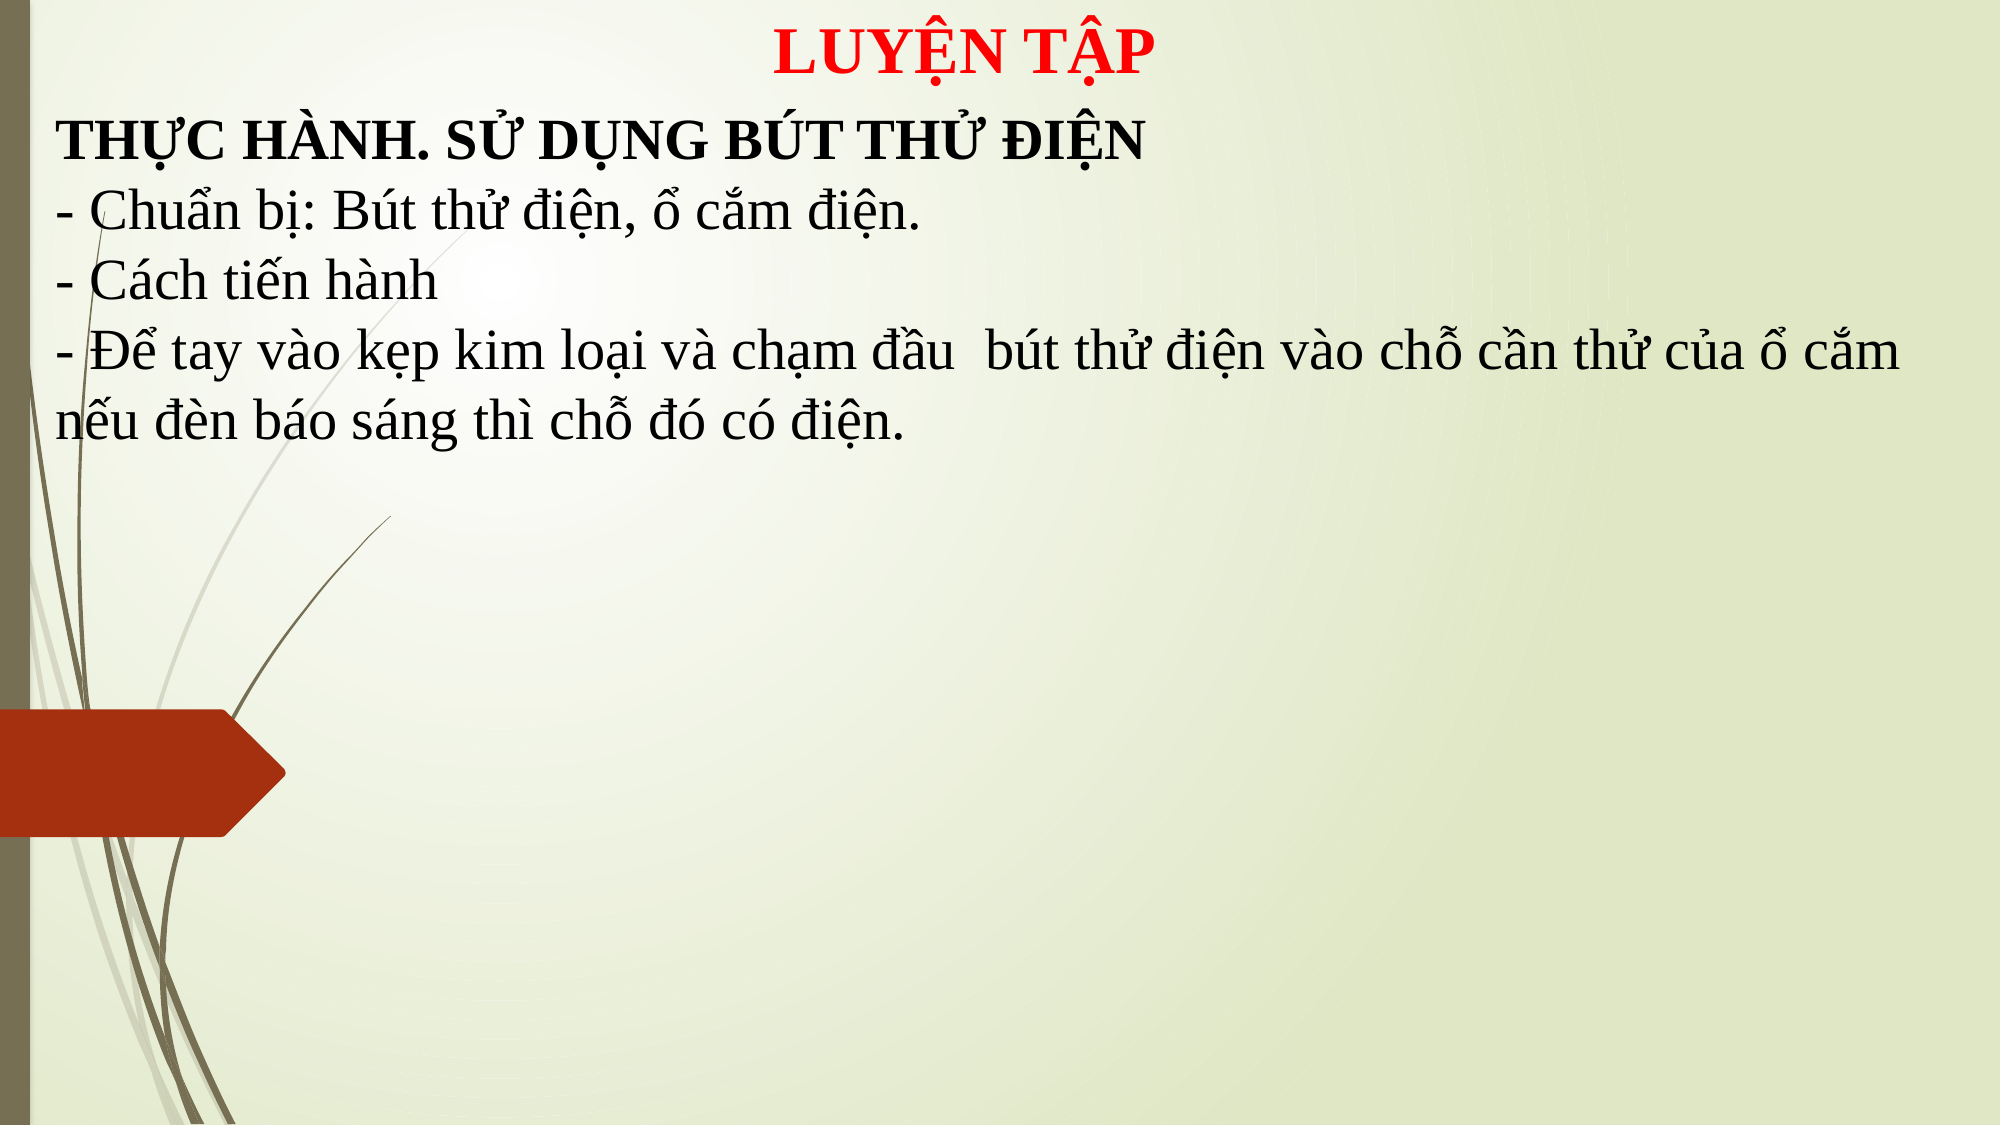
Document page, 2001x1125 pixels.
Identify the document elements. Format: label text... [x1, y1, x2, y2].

text_box THỰC HÀNH. SỬ DỤNG BÚT THỬ ĐIỆN - Chuẩn bị: Bút thử điện, ổ cắm điện. - Cách tiến hành - Để tay vào kẹp kim loại và chạm đầu bút thử điện vào chỗ cần thử của ổ cắm nếu đèn báo sáng thì chỗ đó có điện. [40, 93, 1960, 504]
text_box LUYỆN TẬP [759, 0, 1208, 93]
